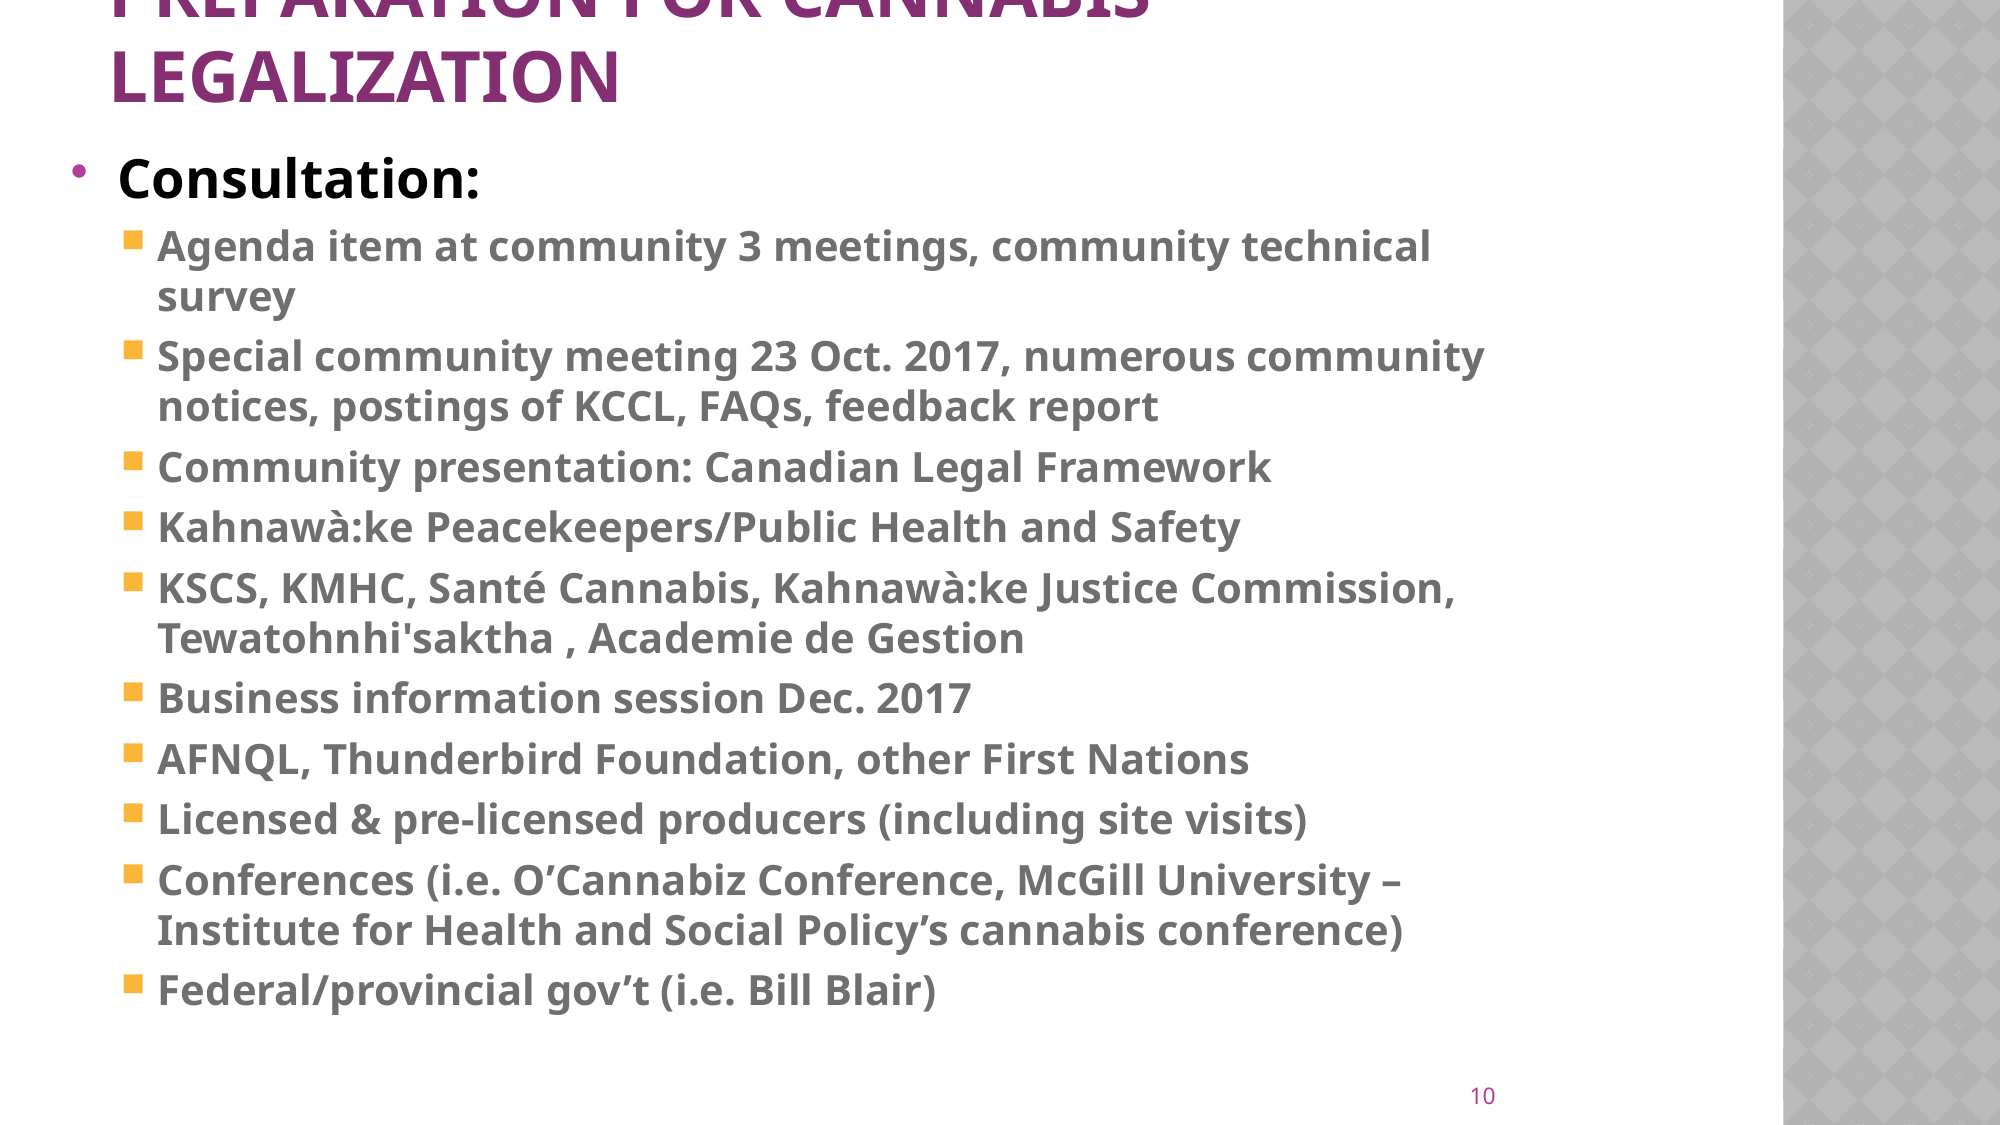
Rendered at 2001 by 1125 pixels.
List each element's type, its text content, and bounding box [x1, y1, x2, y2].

list Consultation: Agenda item at community 3 meetings, community technical survey Special community meeting 23 Oct. 2017, numerous community notices, postings of KCCL, FAQs, feedback report Community presentation: Canadian Legal Framework Kahnawà:ke Peacekeepers/Public Health and Safety KSCS, KMHC, Santé Cannabis, Kahnawà:ke Justice Commission, Tewatohnhi'saktha , Academie de Gestion Business information session Dec. 2017 AFNQL, Thunderbird Foundation, other First Nations Licensed & pre-licensed producers (including site visits) Conferences (i.e. O’Cannabiz Conference, McGill University – Institute for Health and Social Policy’s cannabis conference) Federal/provincial gov’t (i.e. Bill Blair) [57, 136, 1522, 1087]
title PREPARATION FOR Cannabis LEGALIZATION [101, 30, 1685, 117]
slide_number 10 [1367, 1075, 1496, 1113]
